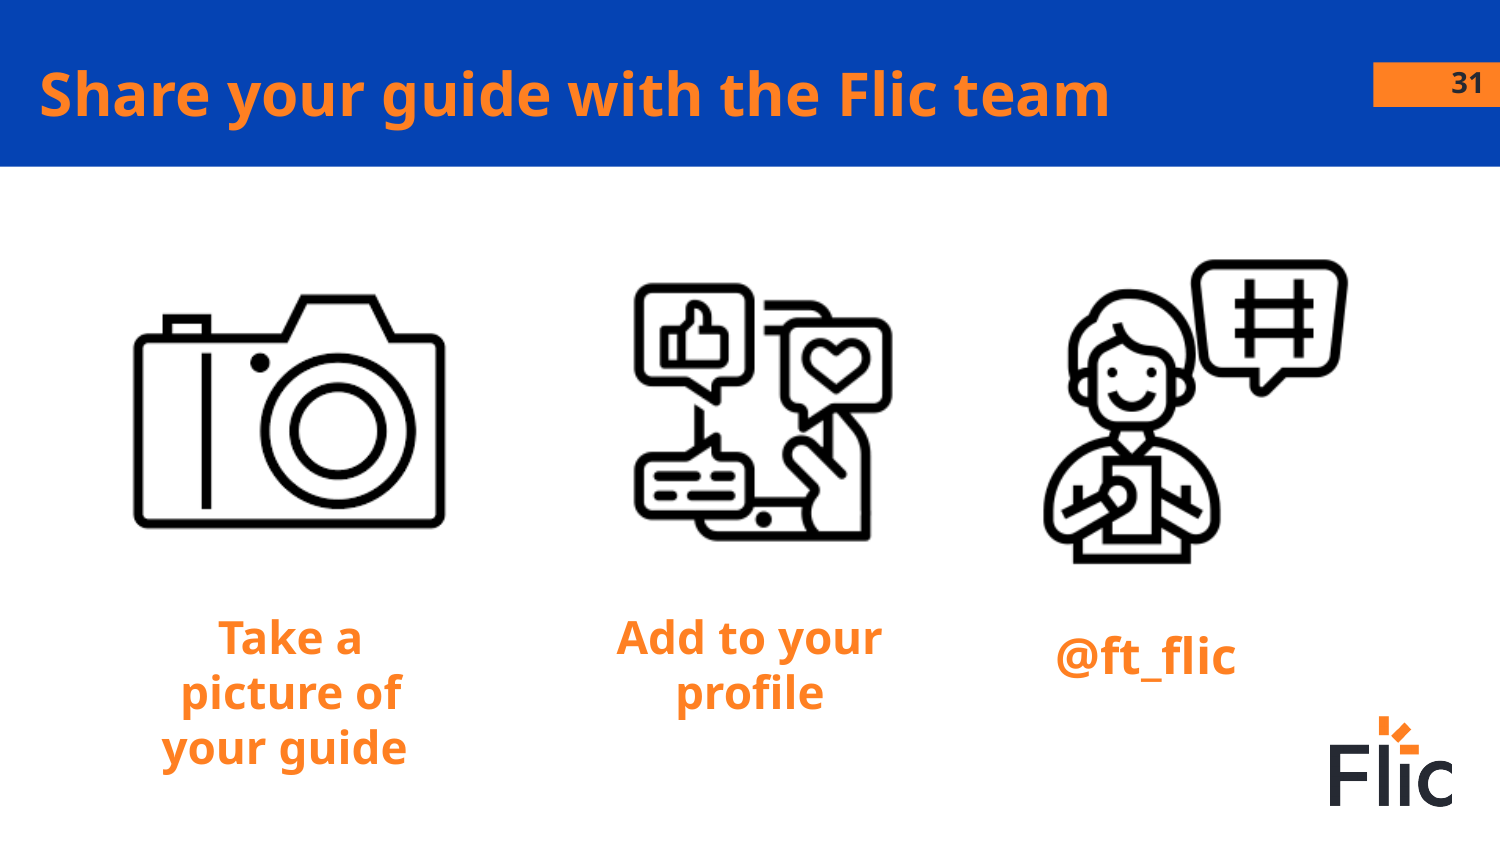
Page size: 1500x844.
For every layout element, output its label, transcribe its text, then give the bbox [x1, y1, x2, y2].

picture [590, 239, 936, 585]
text_box @ft_flic [990, 609, 1303, 755]
title Share your guide with the Flic team [25, 17, 1353, 102]
picture [1039, 255, 1353, 569]
text_box Take a picture of your guide [118, 593, 463, 789]
slide_number 31 [1410, 49, 1500, 115]
picture [94, 255, 487, 569]
picture [1330, 716, 1452, 807]
text_box Add to your profile [593, 593, 907, 734]
